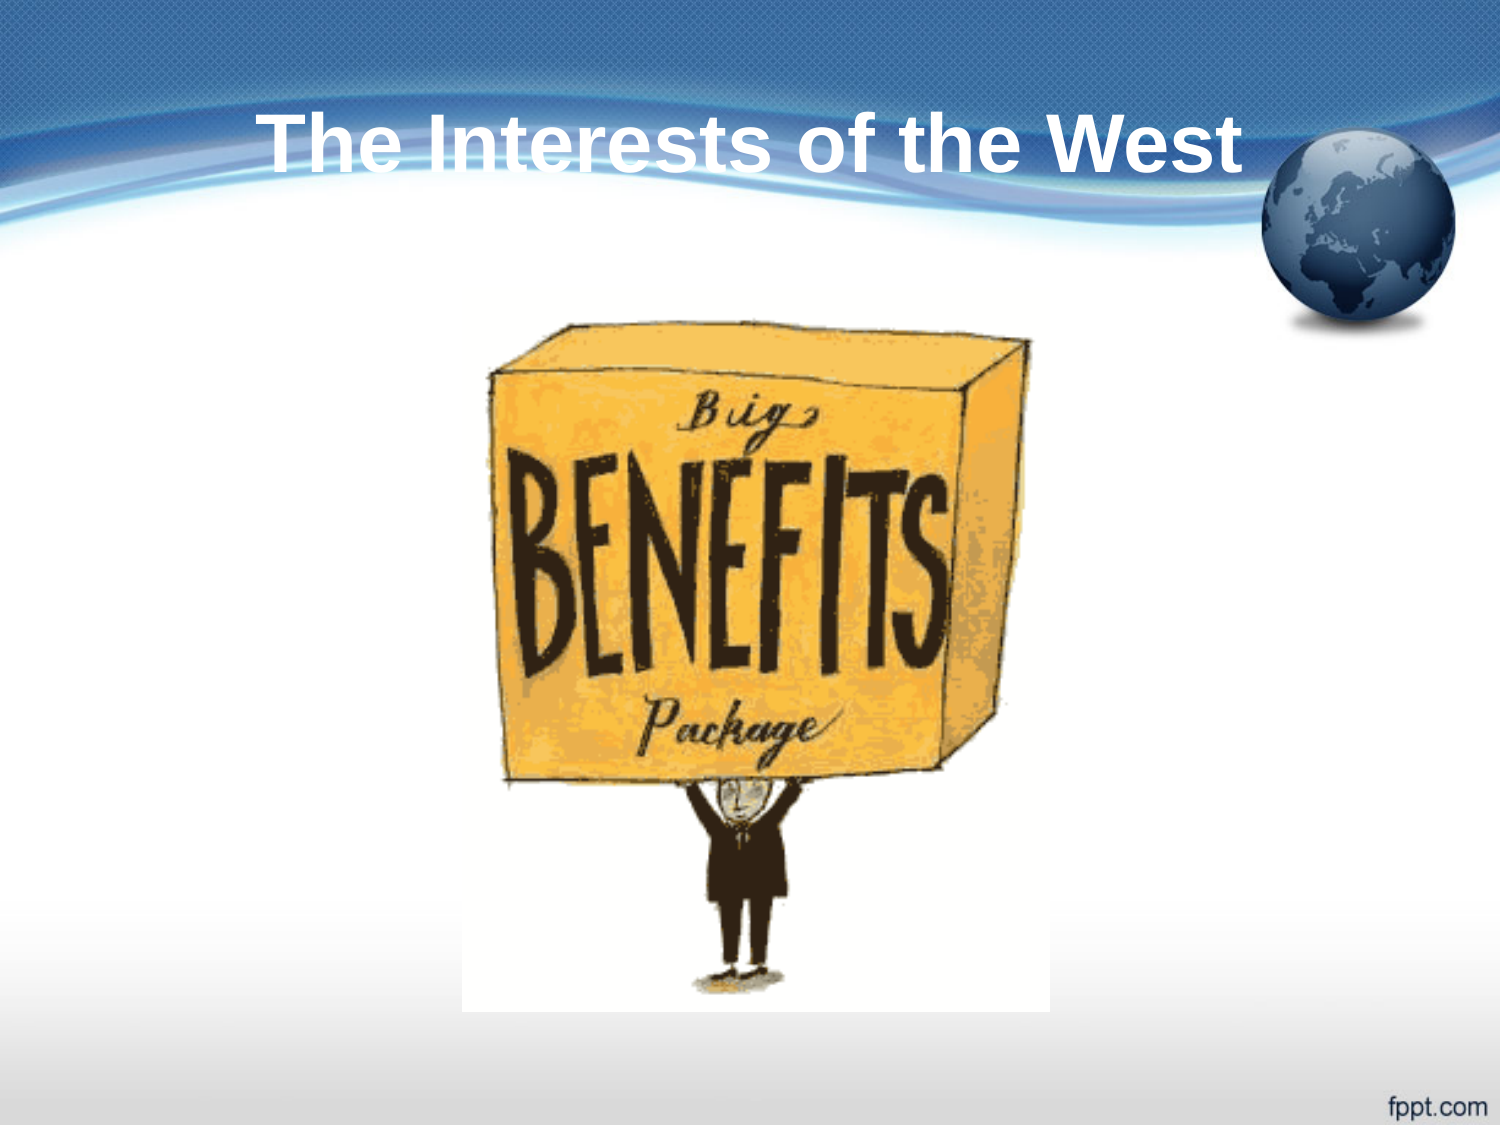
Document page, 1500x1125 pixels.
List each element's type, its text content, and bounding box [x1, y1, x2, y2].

title The Interests of the West [75, 45, 1425, 233]
picture [0, 0, 1500, 1125]
